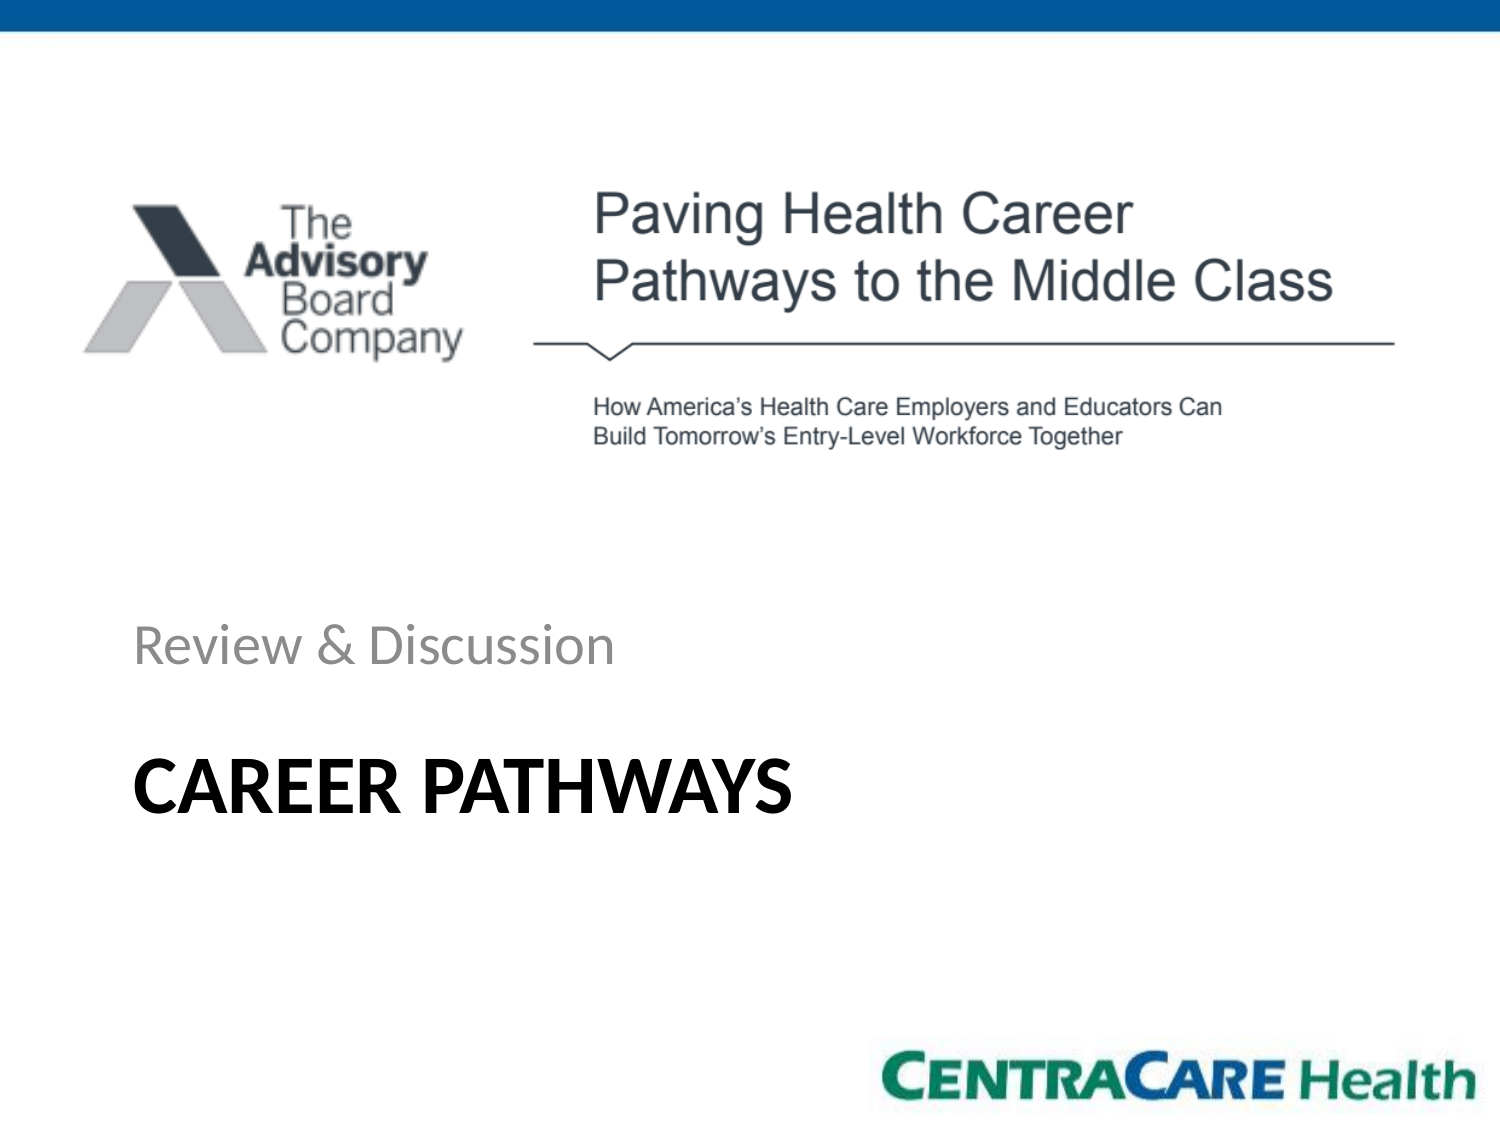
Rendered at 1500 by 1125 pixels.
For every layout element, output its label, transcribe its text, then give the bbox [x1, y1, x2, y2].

title Career pathways [118, 722, 1394, 947]
list Review & Discussion [118, 437, 1394, 684]
picture [0, 0, 1500, 1125]
